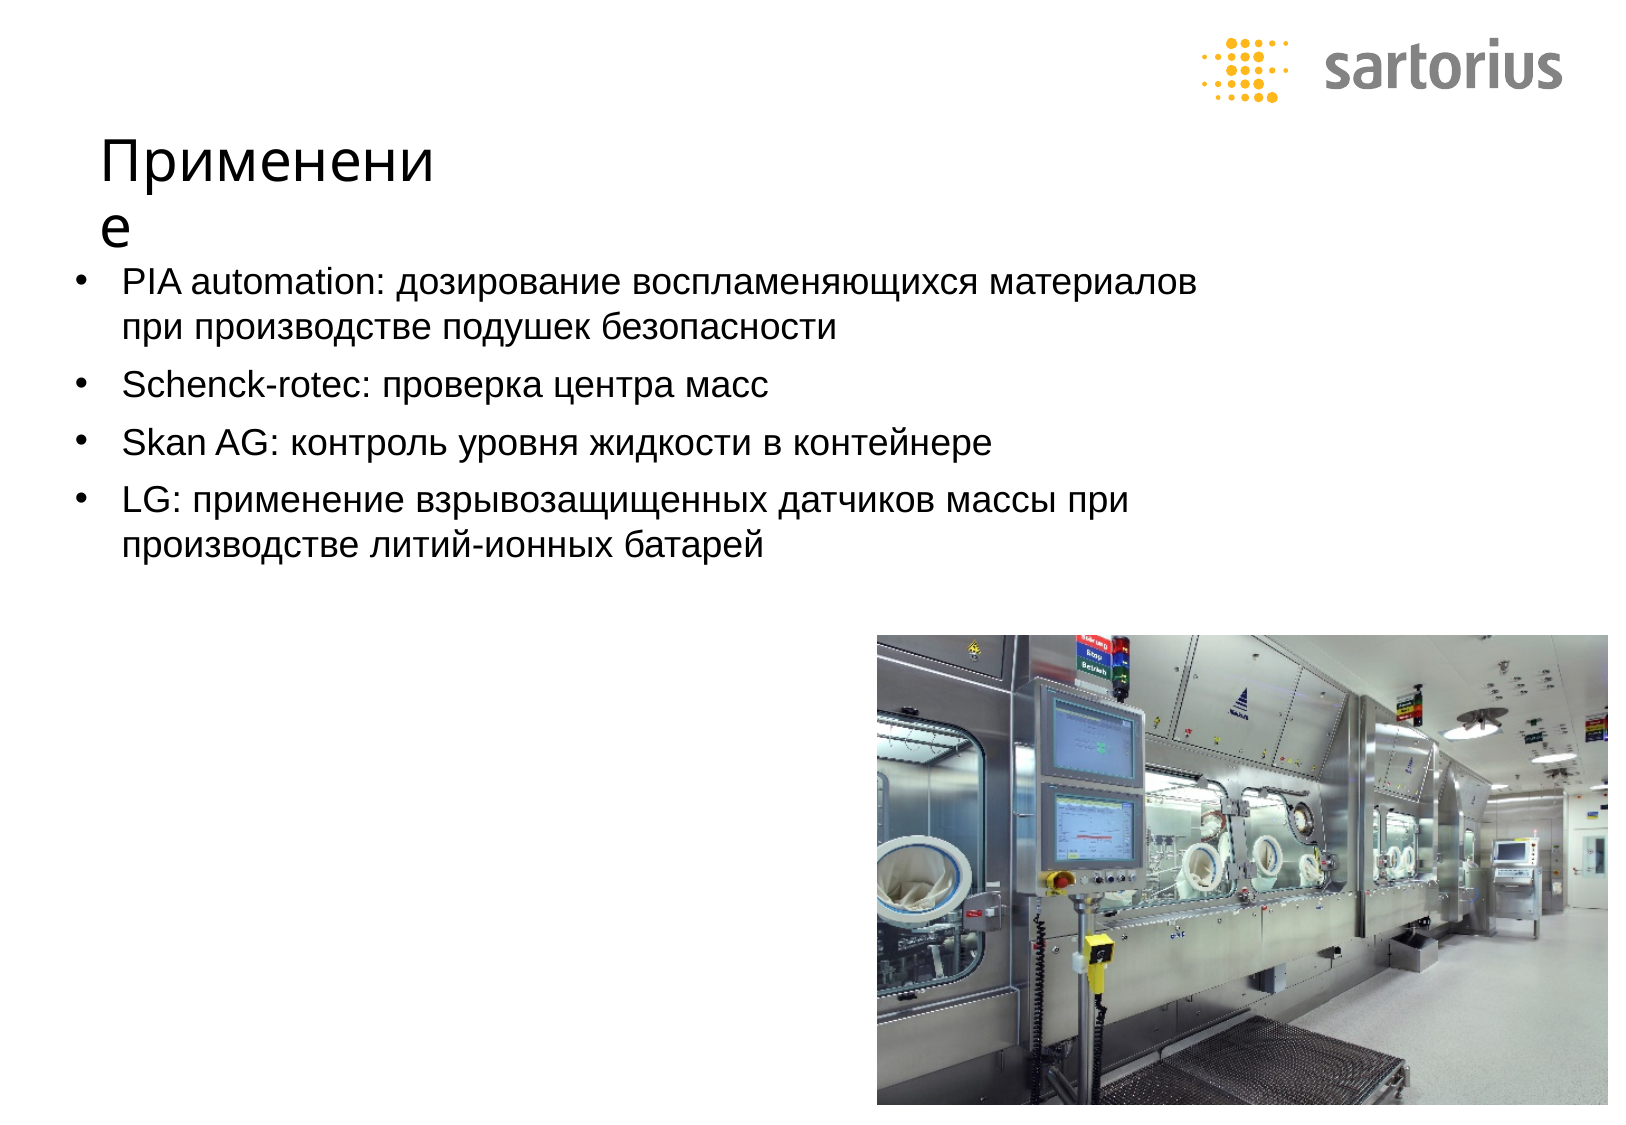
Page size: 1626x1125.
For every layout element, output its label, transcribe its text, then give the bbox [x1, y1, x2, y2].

picture [877, 634, 1609, 1105]
text_box PIA automation: дозирование воспламеняющихся материалов при производстве подушек безопасности Schenck-rotec: проверка центра масс Skan AG: контроль уровня жидкости в контейнере LG: применение взрывозащищенных датчиков массы при производстве литий-ионных батарей [60, 250, 1262, 630]
text_box Применение [85, 120, 459, 250]
